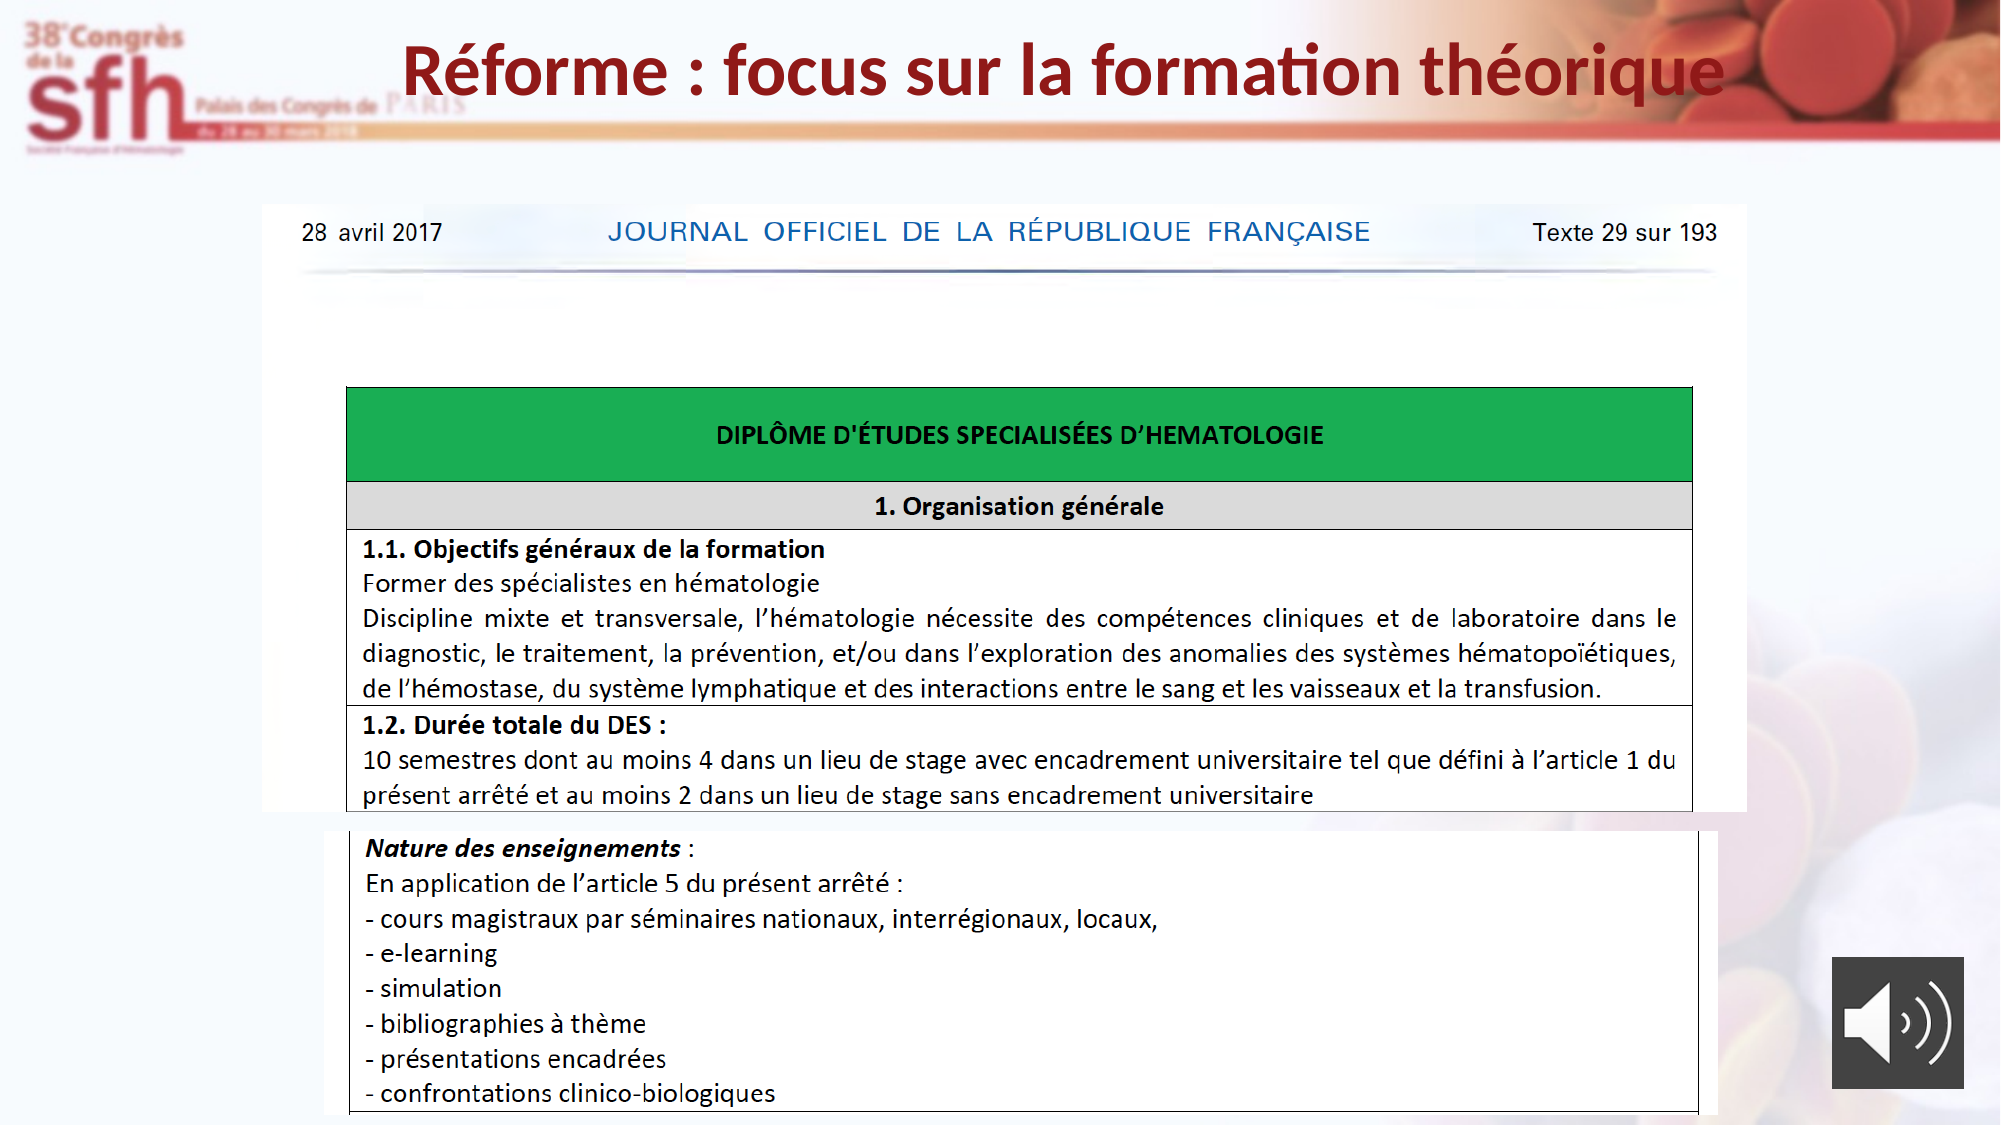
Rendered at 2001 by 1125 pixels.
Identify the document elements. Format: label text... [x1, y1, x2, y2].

picture [0, 0, 2001, 1125]
text_box Réforme : focus sur la formation théorique [384, 12, 1747, 118]
